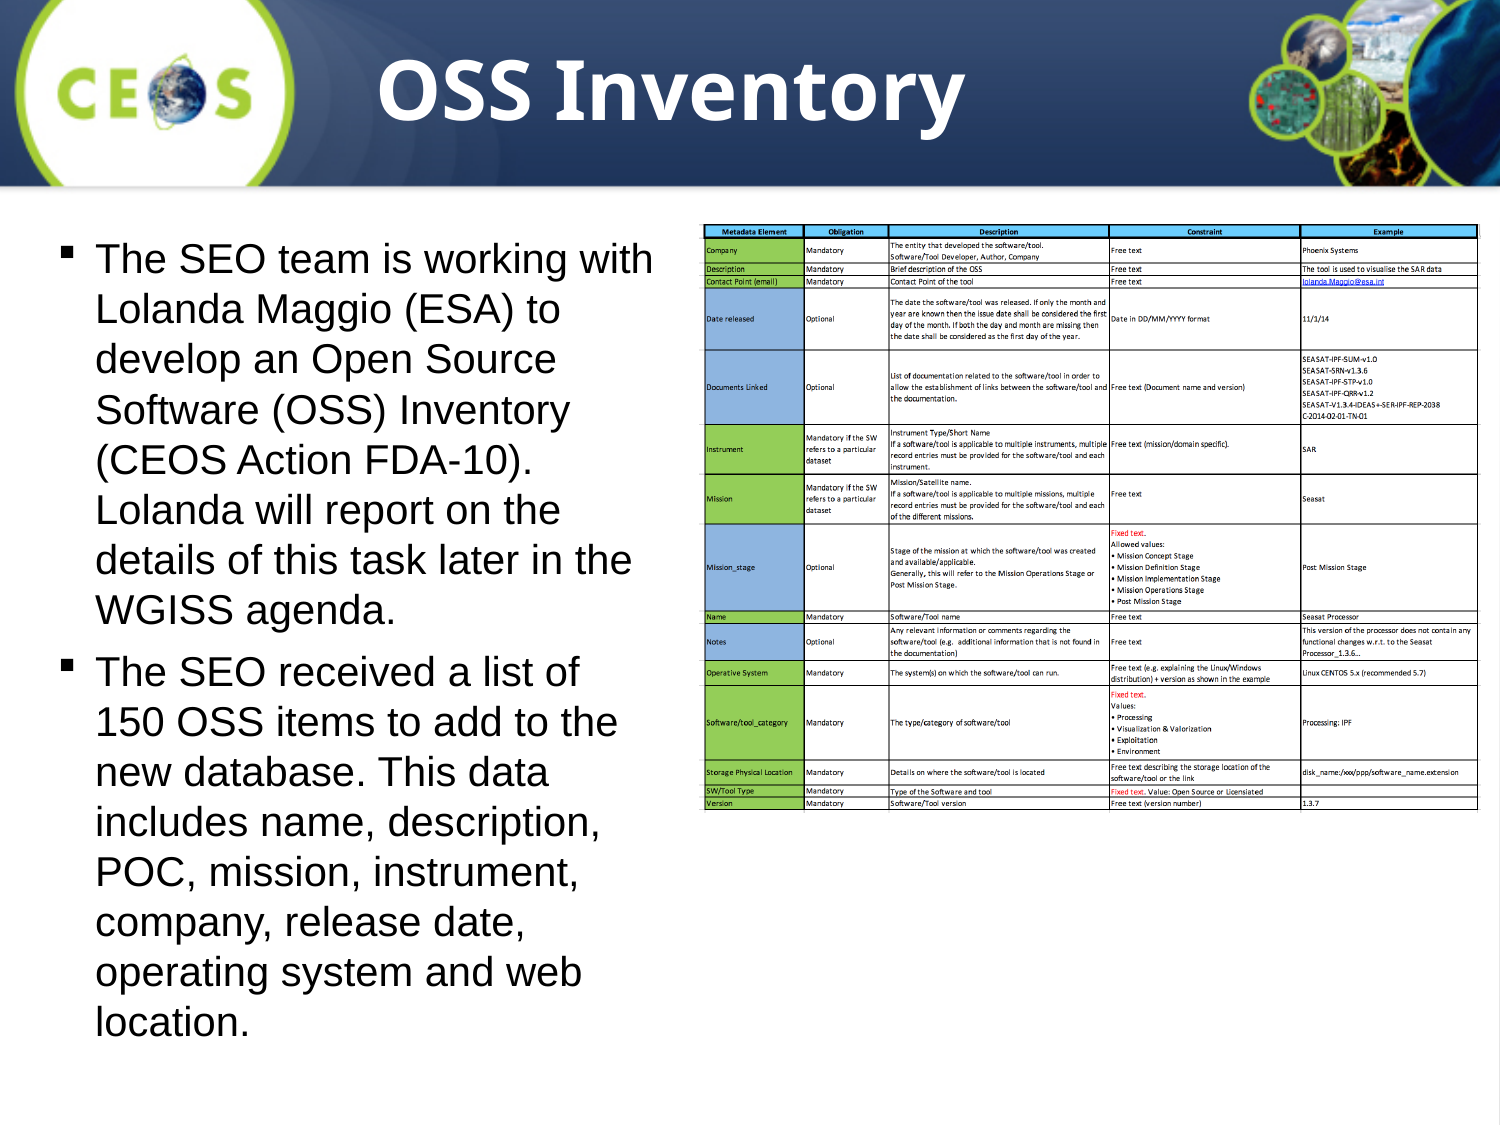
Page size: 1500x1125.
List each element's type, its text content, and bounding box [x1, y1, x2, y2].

picture [699, 224, 1481, 813]
text_box The SEO team is working with Lolanda Maggio (ESA) to develop an Open Source Software (OSS) Inventory (CEOS Action FDA-10). Lolanda will report on the details of this task later in the WGISS agenda. The SEO received a list of 150 OSS items to add to the new database. This data includes name, description, POC, mission, instrument, company, release date, operating system and web location. [49, 224, 663, 1053]
picture [0, 0, 1500, 1125]
text_box OSS Inventory [374, 37, 1251, 138]
